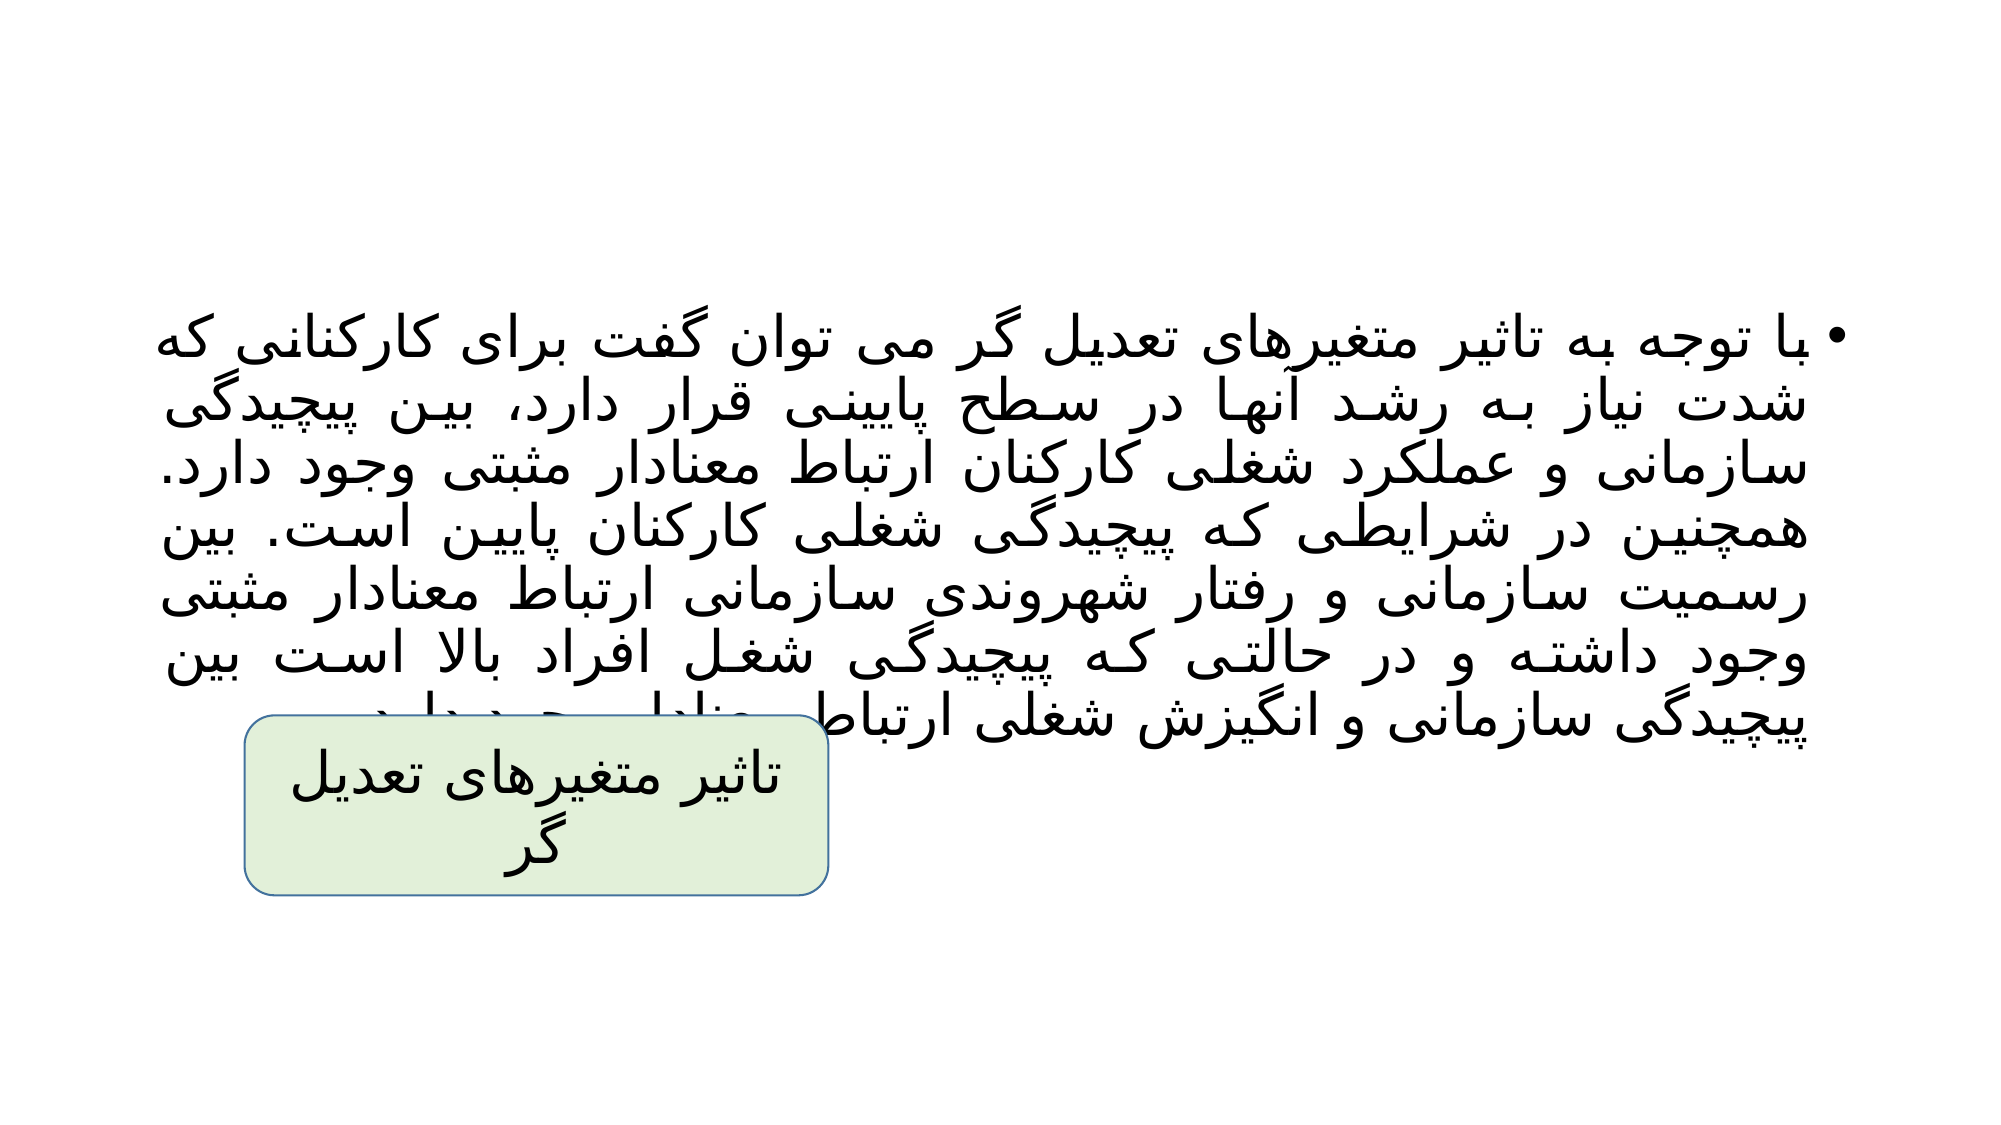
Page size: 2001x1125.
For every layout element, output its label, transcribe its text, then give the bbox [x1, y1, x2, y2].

text_box تاثیر متغیرهای تعدیل گر [243, 714, 830, 897]
list با توجه به تاثیر متغیرهای تعدیل گر می توان گفت برای کارکنانی که شدت نیاز به رشد آنها در سطح پایینی قرار دارد، بین پیچیدگی سازمانی و عملکرد شغلی کارکنان ارتباط معنادار مثبتی وجود دارد. همچنین در شرایطی که پیچیدگی شغلی کارکنان پایین است. بین رسمیت سازمانی و رفتار شهروندی سازمانی ارتباط معنادار مثبتی وجود داشته و در حالتی که پیچیدگی شغل افراد بالا است بین پیچیدگی سازمانی و انگیزش شغلی ارتباط معنادار وجود دارد. [137, 299, 1863, 1014]
